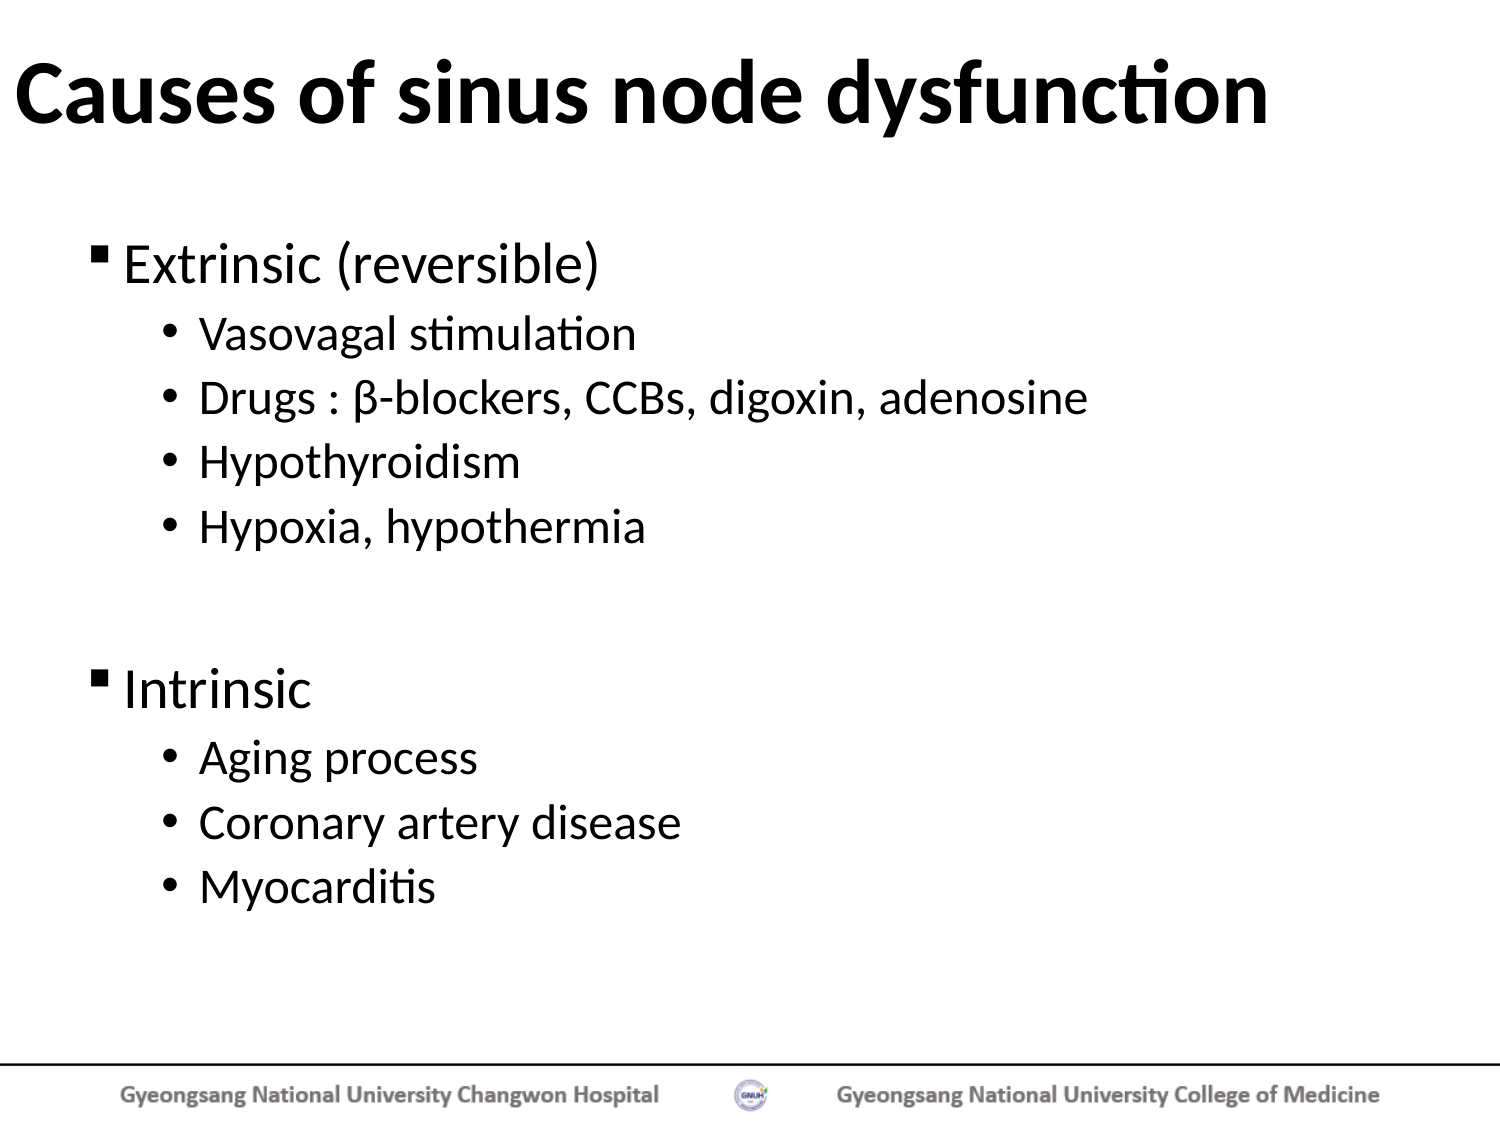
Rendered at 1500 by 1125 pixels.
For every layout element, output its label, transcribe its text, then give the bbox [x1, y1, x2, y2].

picture [0, 1061, 1500, 1124]
title Causes of sinus node dysfunction [0, 0, 1500, 188]
list Extrinsic (reversible) Vasovagal stimulation Drugs : β-blockers, CCBs, digoxin, adenosine Hypothyroidism Hypoxia, hypothermia Intrinsic Aging process Coronary artery disease Myocarditis [71, 225, 1422, 969]
